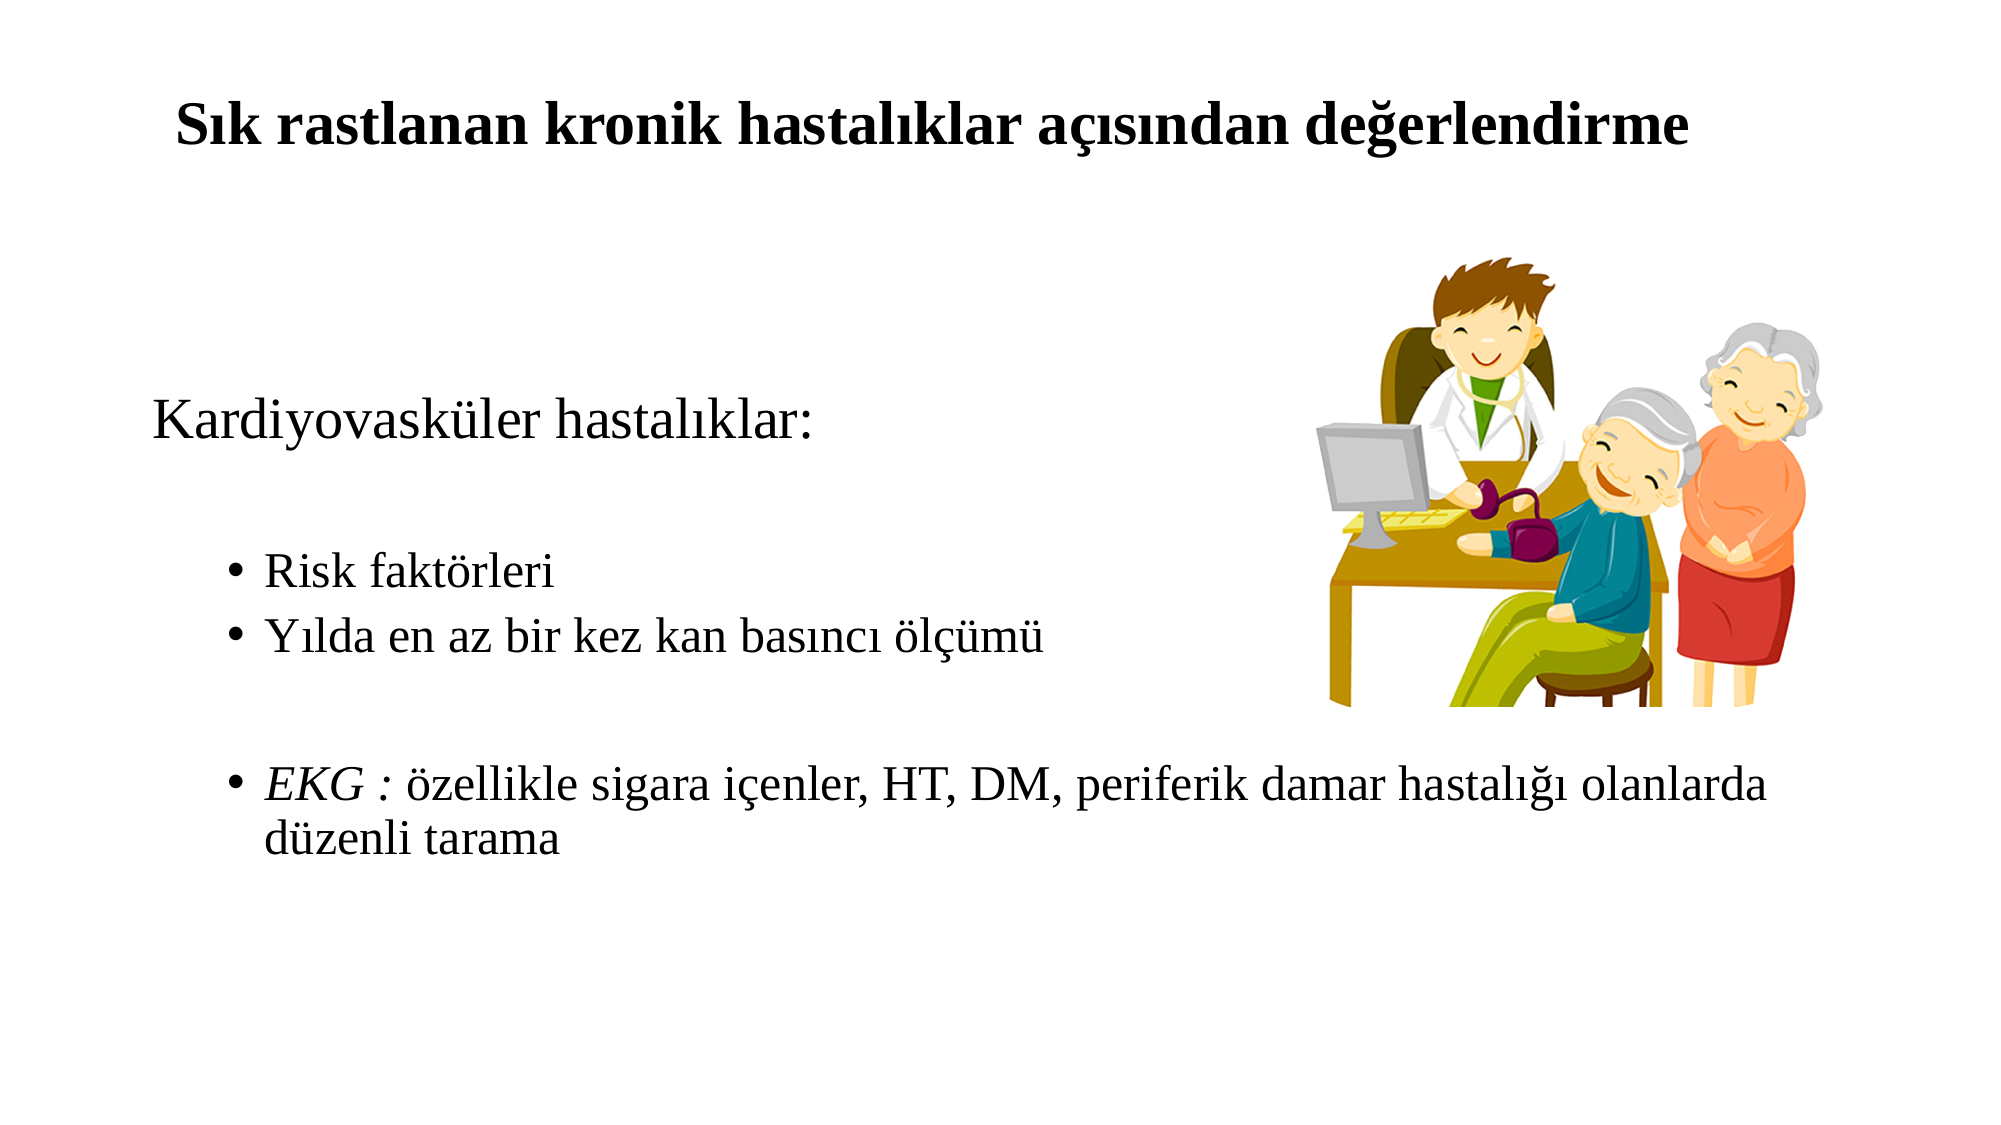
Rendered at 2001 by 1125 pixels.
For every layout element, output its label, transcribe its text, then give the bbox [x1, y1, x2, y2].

list Kardiyovasküler hastalıklar: Risk faktörleri Yılda en az bir kez kan basıncı ölçümü EKG : özellikle sigara içenler, HT, DM, periferik damar hastalığı olanlarda düzenli tarama [137, 299, 1863, 1014]
title Sık rastlanan kronik hastalıklar açısından değerlendirme [137, 59, 1863, 278]
picture [1303, 247, 1828, 707]
